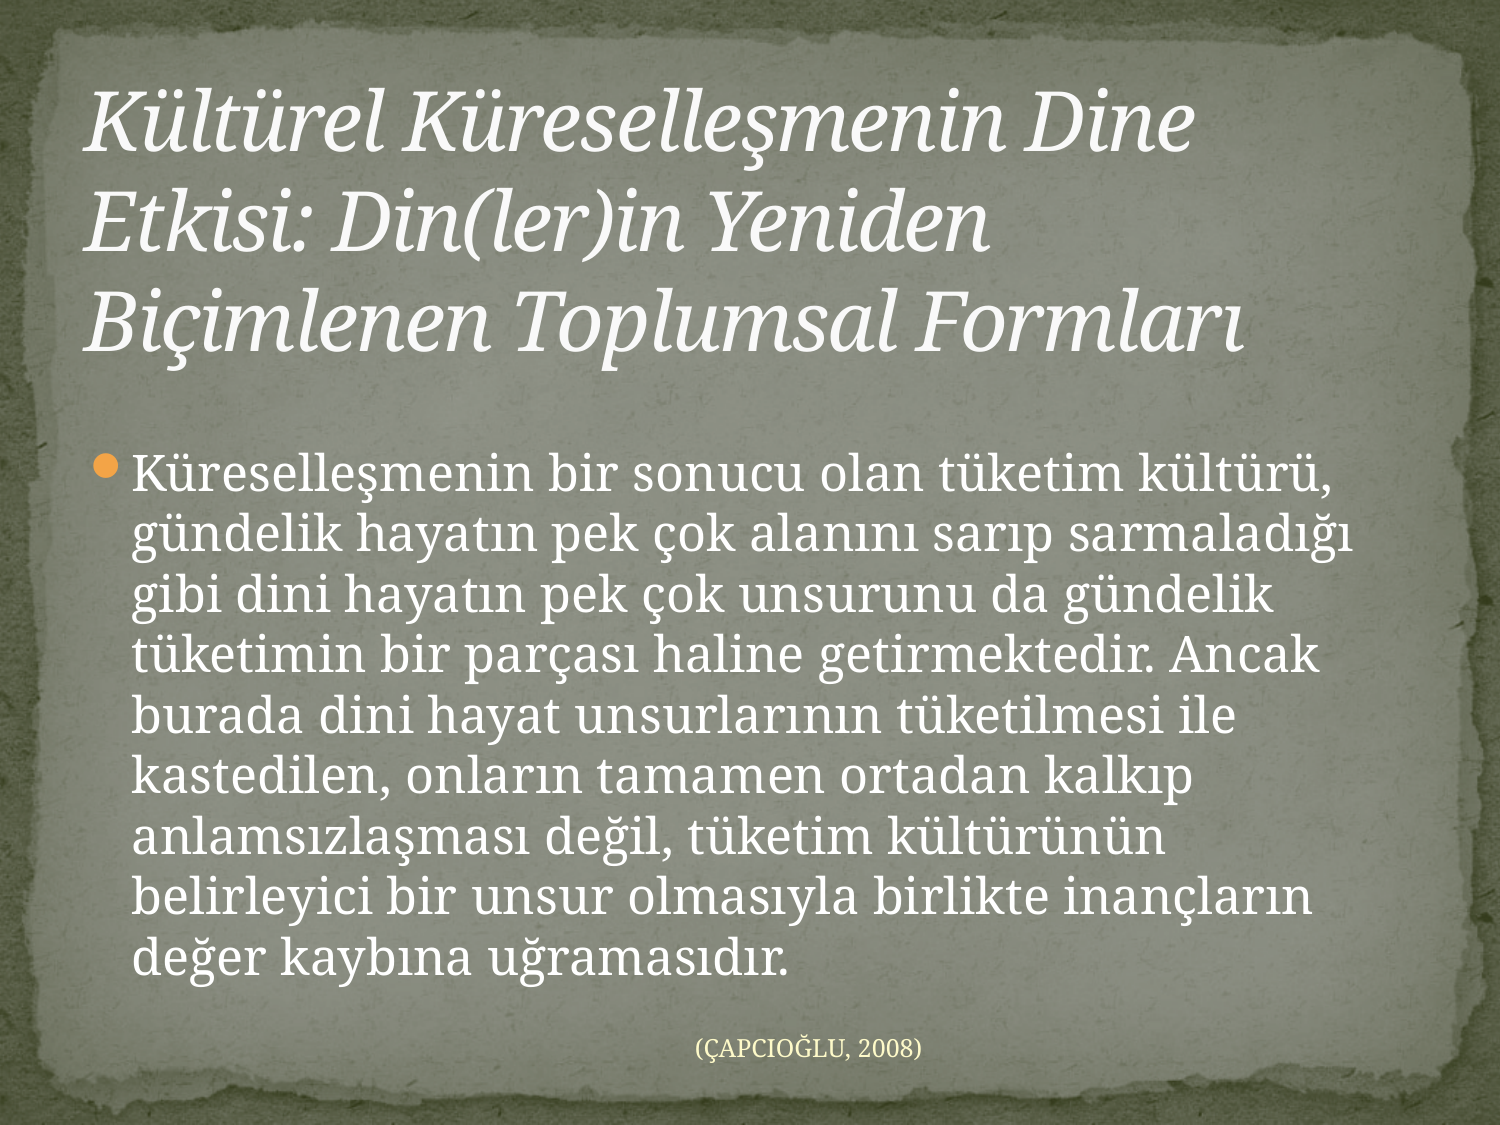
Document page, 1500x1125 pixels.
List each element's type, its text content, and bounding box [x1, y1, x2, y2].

list Küreselleşmenin bir sonucu olan tüketim kültürü, gündelik hayatın pek çok alanını sarıp sarmaladığı gibi dini hayatın pek çok unsurunu da gündelik tüketimin bir parçası haline getirmektedir. Ancak burada dini hayat unsurlarının tüketilmesi ile kastedilen, onların tamamen ortadan kalkıp anlamsızlaşması değil, tüketim kültürünün belirleyici bir unsur olmasıyla birlikte inançların değer kaybına uğramasıdır. [75, 433, 1425, 1000]
footer (ÇAPCIOĞLU, 2008) [350, 1017, 938, 1081]
title Kültürel Küreselleşmenin Dine Etkisi: Din(ler)in Yeniden Biçimlenen Toplumsal Formları [70, 58, 1430, 375]
